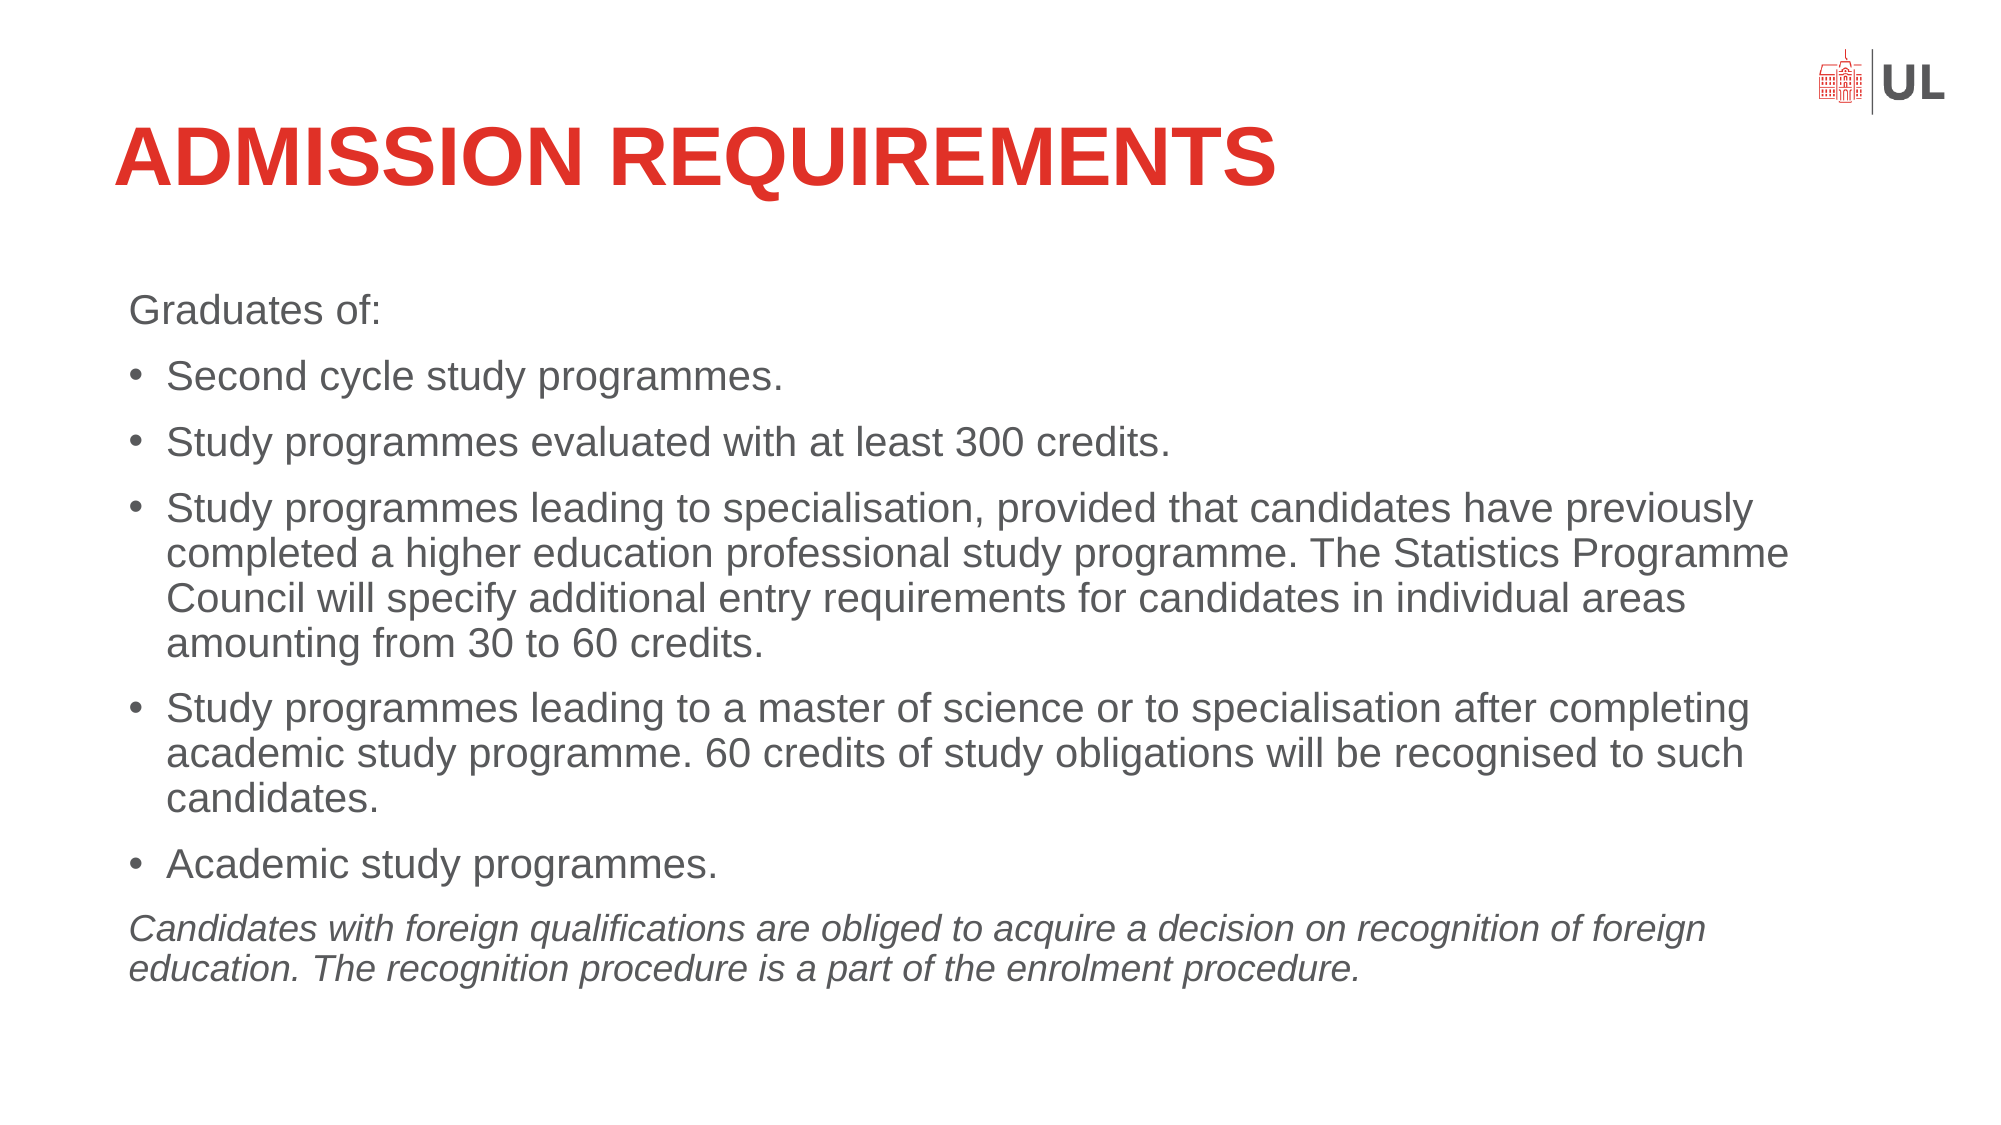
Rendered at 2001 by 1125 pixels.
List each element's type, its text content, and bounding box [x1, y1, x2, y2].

list Graduates of: Second cycle study programmes. Study programmes evaluated with at least 300 credits. Study programmes leading to specialisation, provided that candidates have previously completed a higher education professional study programme. The Statistics Programme Council will specify additional entry requirements for candidates in individual areas amounting from 30 to 60 credits. Study programmes leading to a master of science or to specialisation after completing academic study programme. 60 credits of study obligations will be recognised to such candidates. Academic study programmes. Candidates with foreign qualifications are obliged to acquire a decision on recognition of foreign education. The recognition procedure is a part of the enrolment procedure. [114, 281, 1886, 1014]
picture [1784, 14, 1979, 149]
title ADMISSION REQUIREMENTS [114, 113, 1886, 281]
